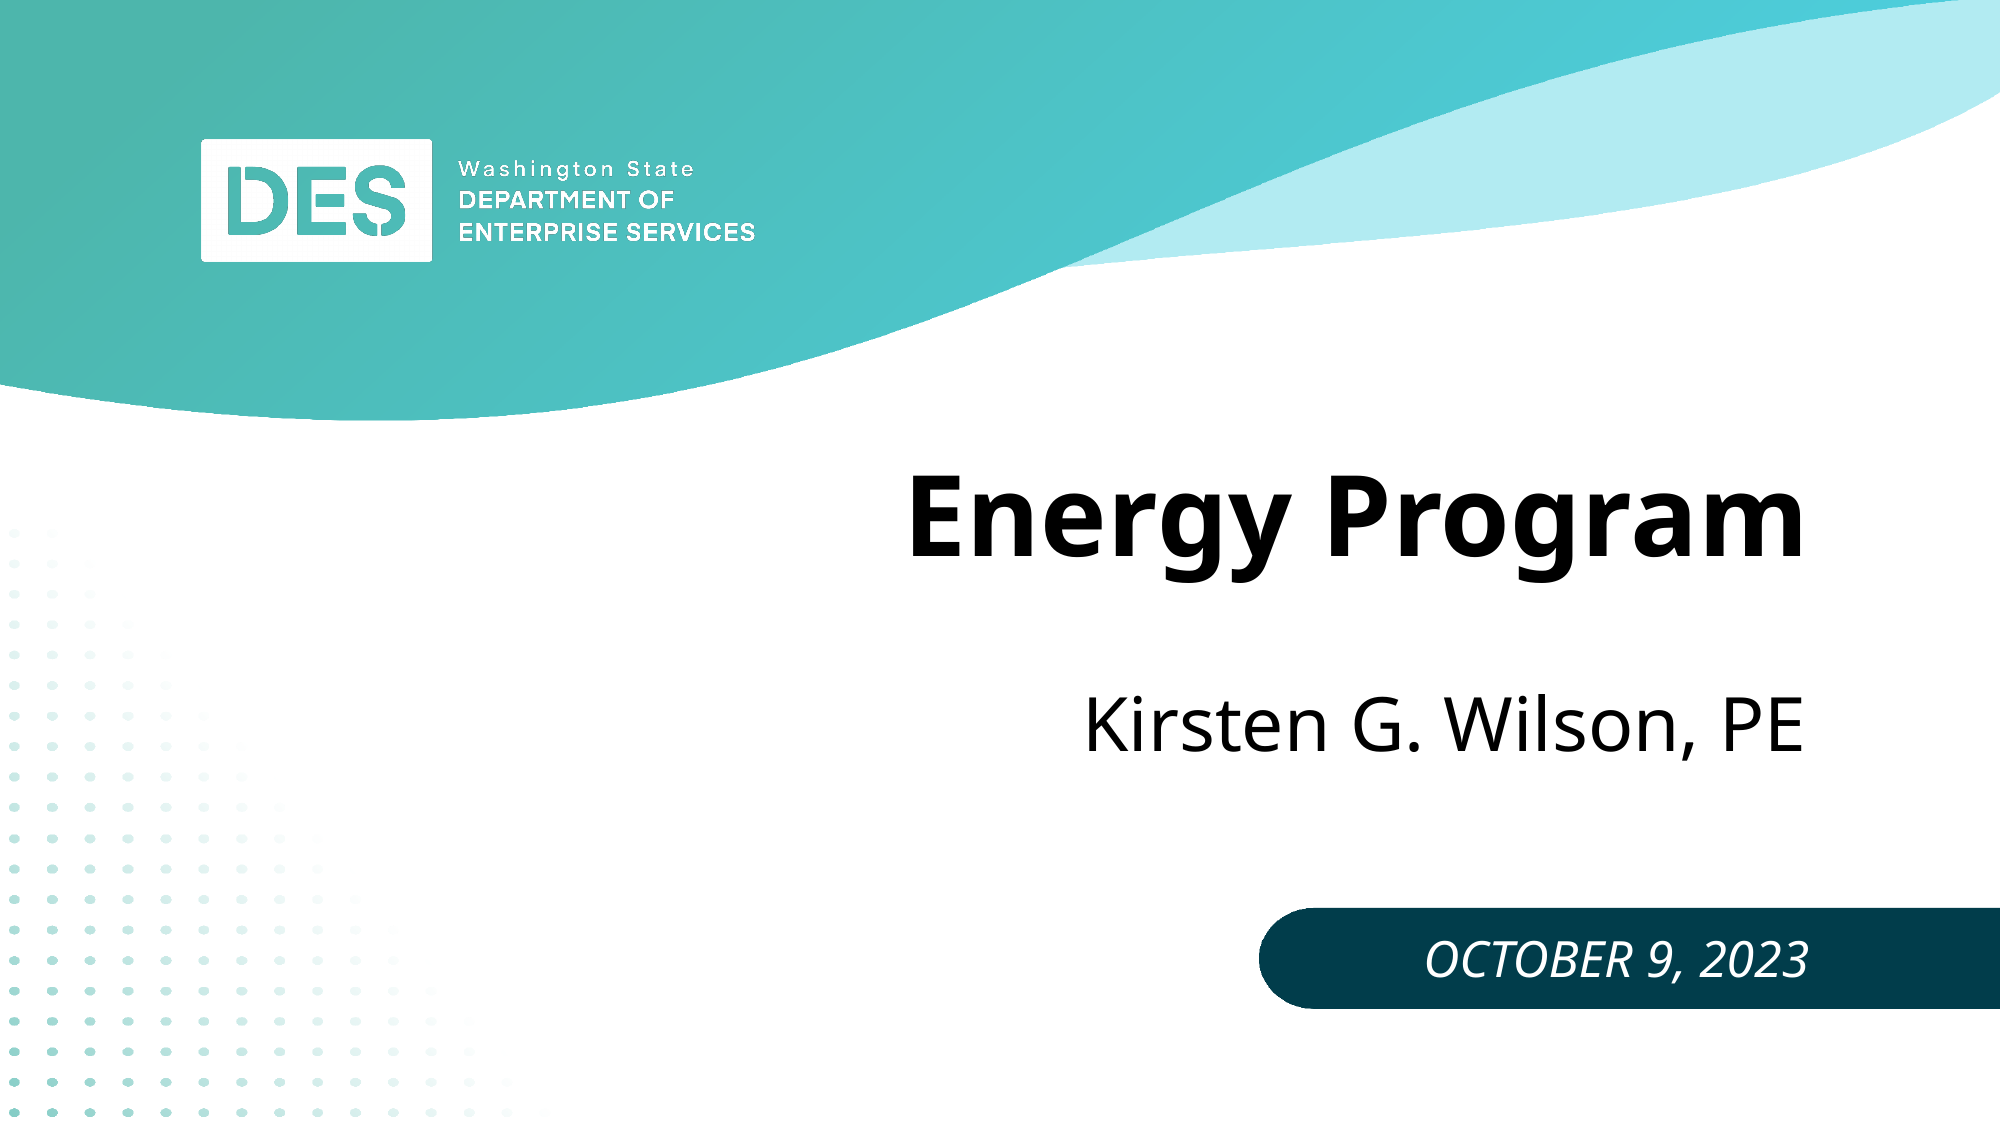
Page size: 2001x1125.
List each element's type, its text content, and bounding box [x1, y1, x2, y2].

list October 9, 2023 [1297, 919, 1825, 1020]
list Kirsten G. Wilson, PE [181, 669, 1822, 778]
list Energy Program [181, 436, 1825, 637]
picture [0, 0, 2000, 1125]
